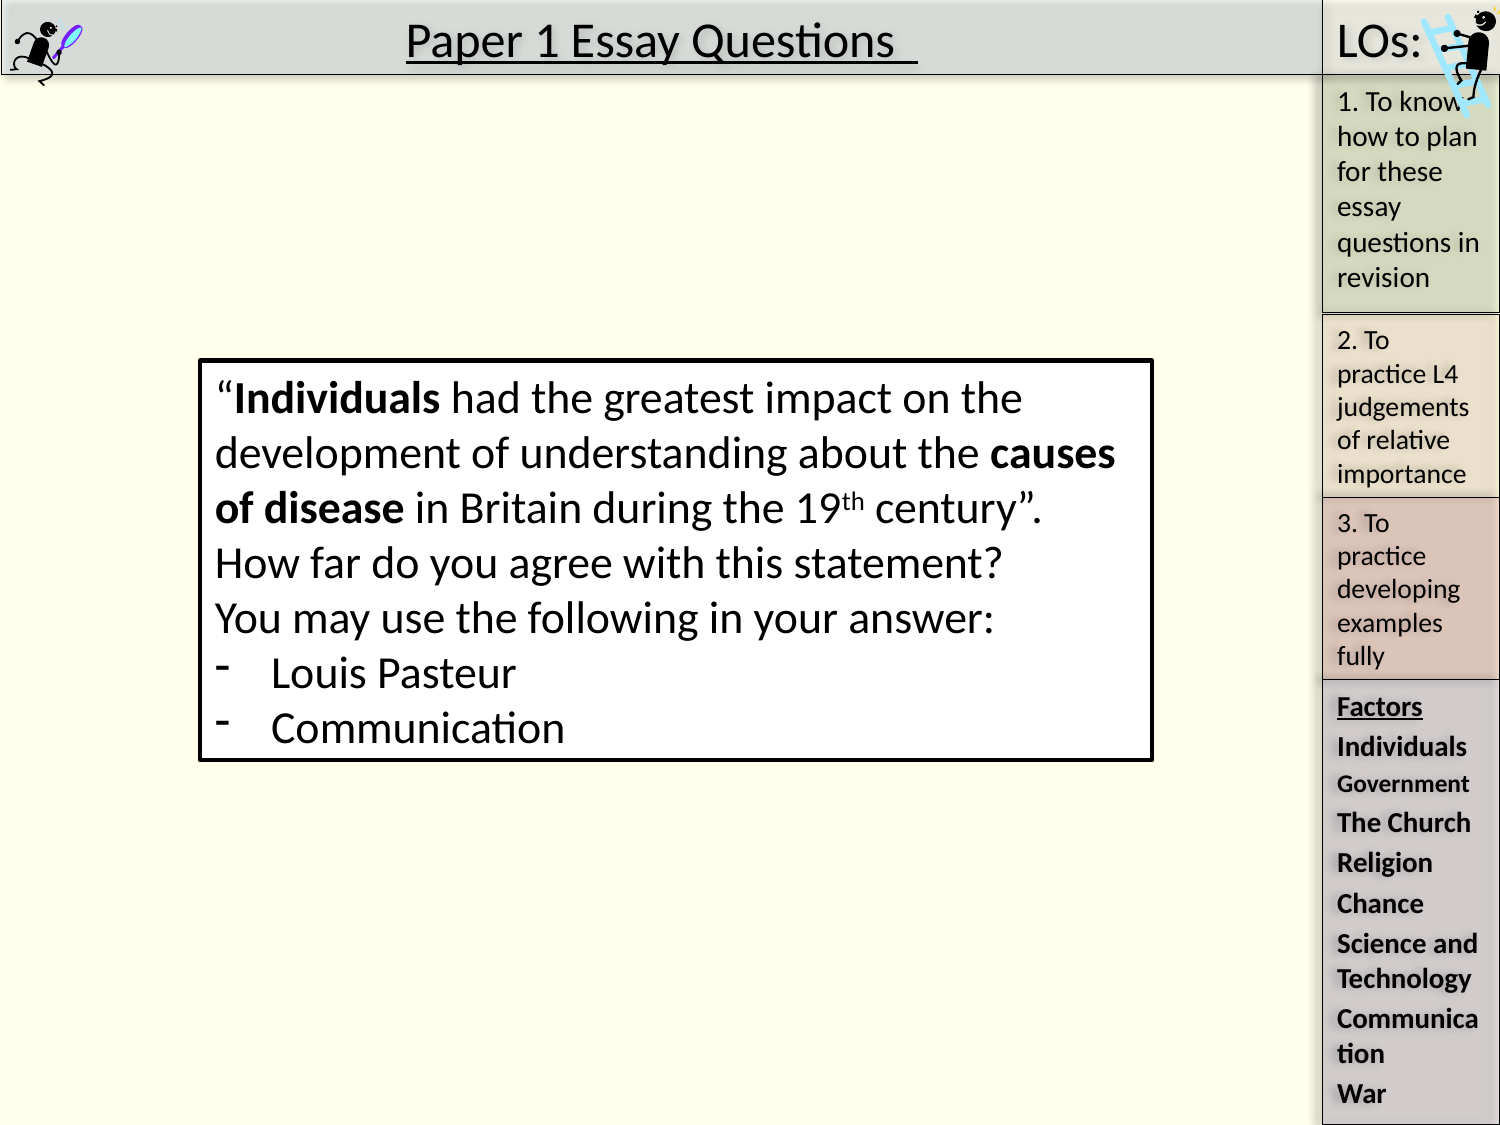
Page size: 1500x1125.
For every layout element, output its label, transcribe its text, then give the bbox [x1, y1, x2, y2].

text_box “Individuals had the greatest impact on the development of understanding about the causes of disease in Britain during the 19th century”. How far do you agree with this statement? You may use the following in your answer: Louis Pasteur Communication [198, 358, 1154, 762]
